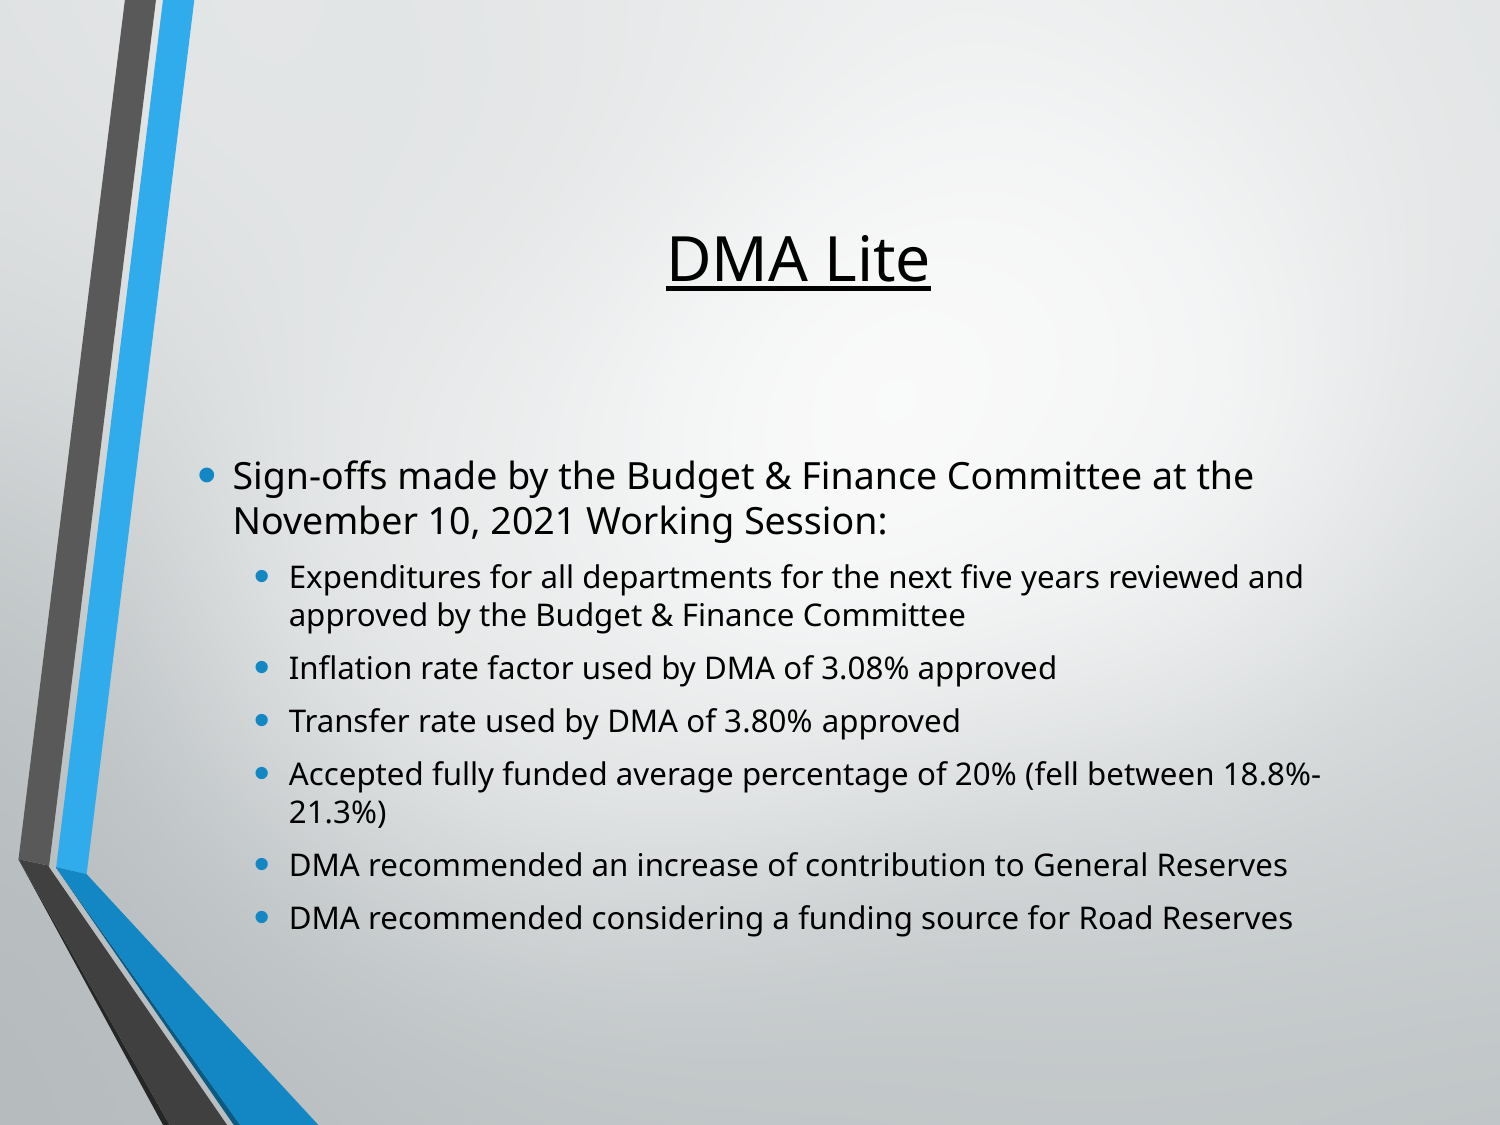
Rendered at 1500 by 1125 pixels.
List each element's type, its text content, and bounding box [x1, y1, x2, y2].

title DMA Lite [182, 112, 1416, 400]
list Sign-offs made by the Budget & Finance Committee at the November 10, 2021 Working Session: Expenditures for all departments for the next five years reviewed and approved by the Budget & Finance Committee Inflation rate factor used by DMA of 3.08% approved Transfer rate used by DMA of 3.80% approved Accepted fully funded average percentage of 20% (fell between 18.8%-21.3%) DMA recommended an increase of contribution to General Reserves DMA recommended considering a funding source for Road Reserves [182, 437, 1416, 950]
